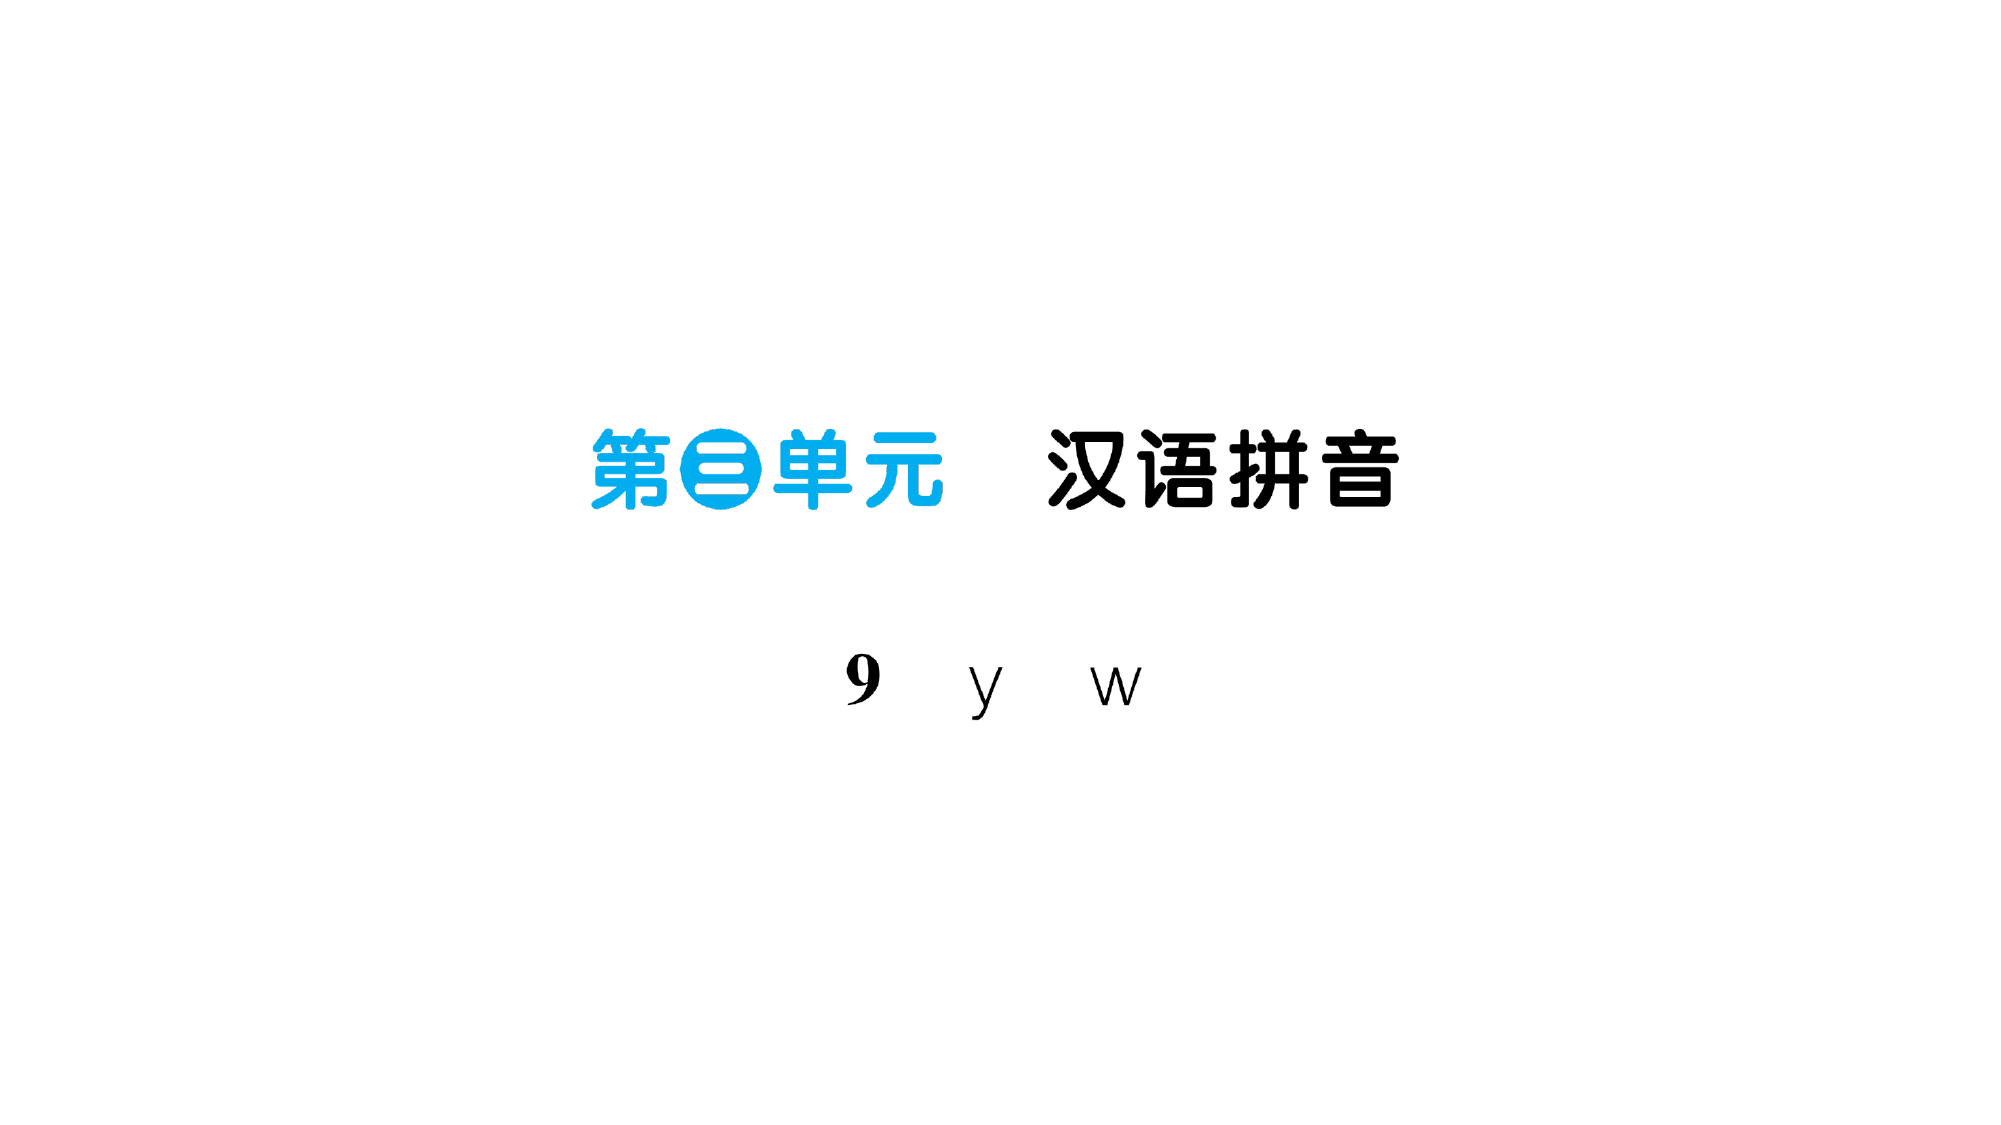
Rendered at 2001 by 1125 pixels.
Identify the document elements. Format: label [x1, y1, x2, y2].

picture [844, 583, 1156, 793]
picture [588, 397, 1412, 532]
